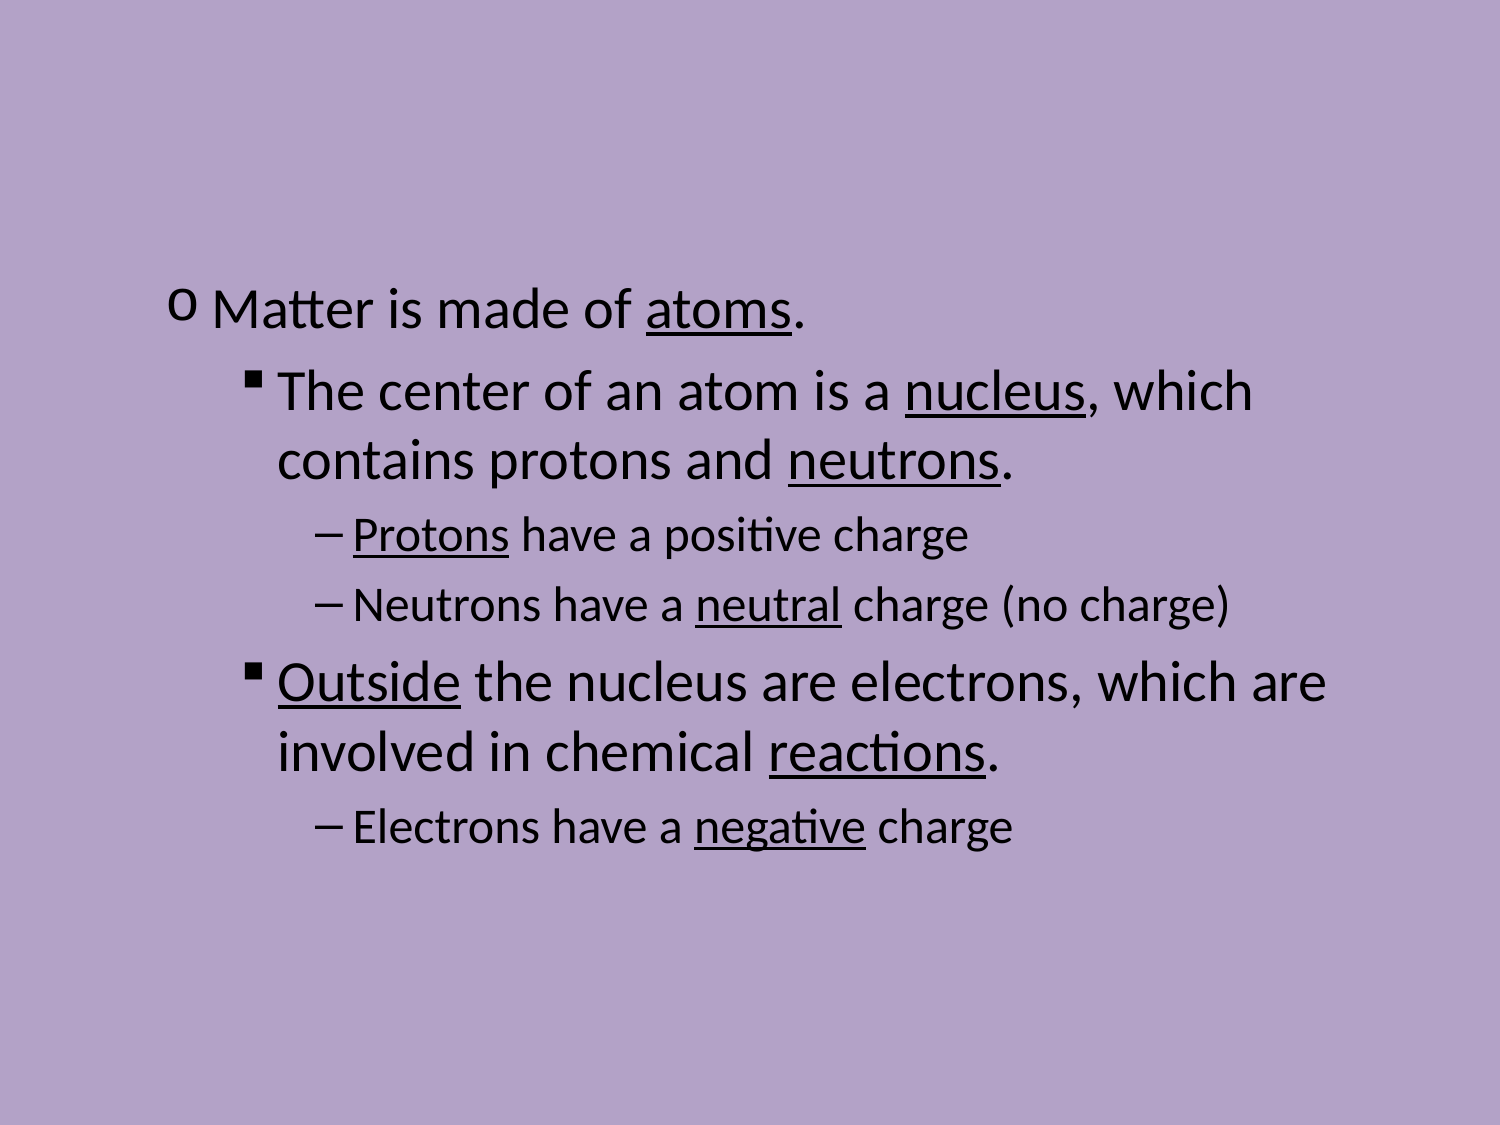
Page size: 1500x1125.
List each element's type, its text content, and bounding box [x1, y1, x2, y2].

list Matter is made of atoms. The center of an atom is a nucleus, which contains protons and neutrons. Protons have a positive charge Neutrons have a neutral charge (no charge) Outside the nucleus are electrons, which are involved in chemical reactions. Electrons have a negative charge [75, 262, 1425, 1005]
